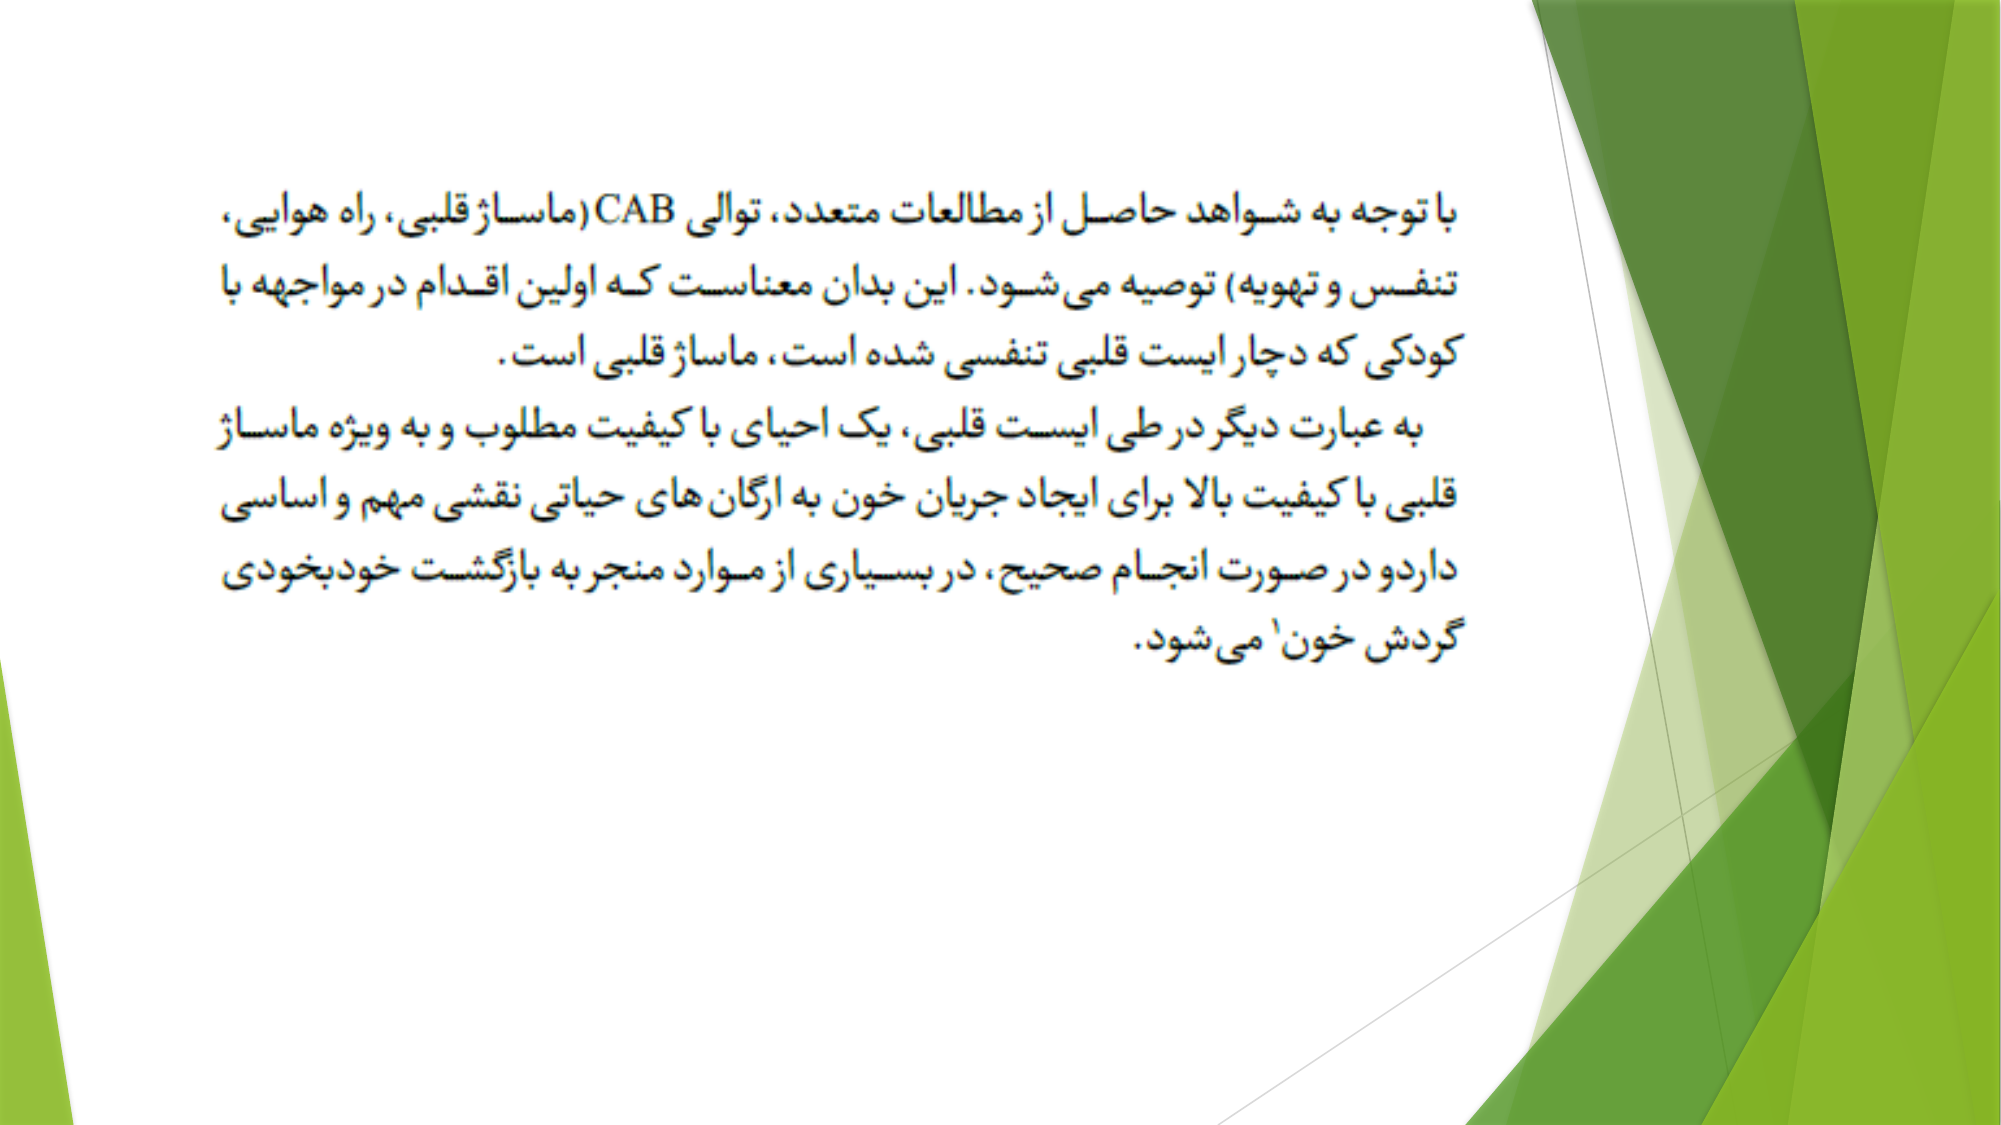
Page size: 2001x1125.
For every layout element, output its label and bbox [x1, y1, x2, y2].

list [176, 160, 1479, 682]
